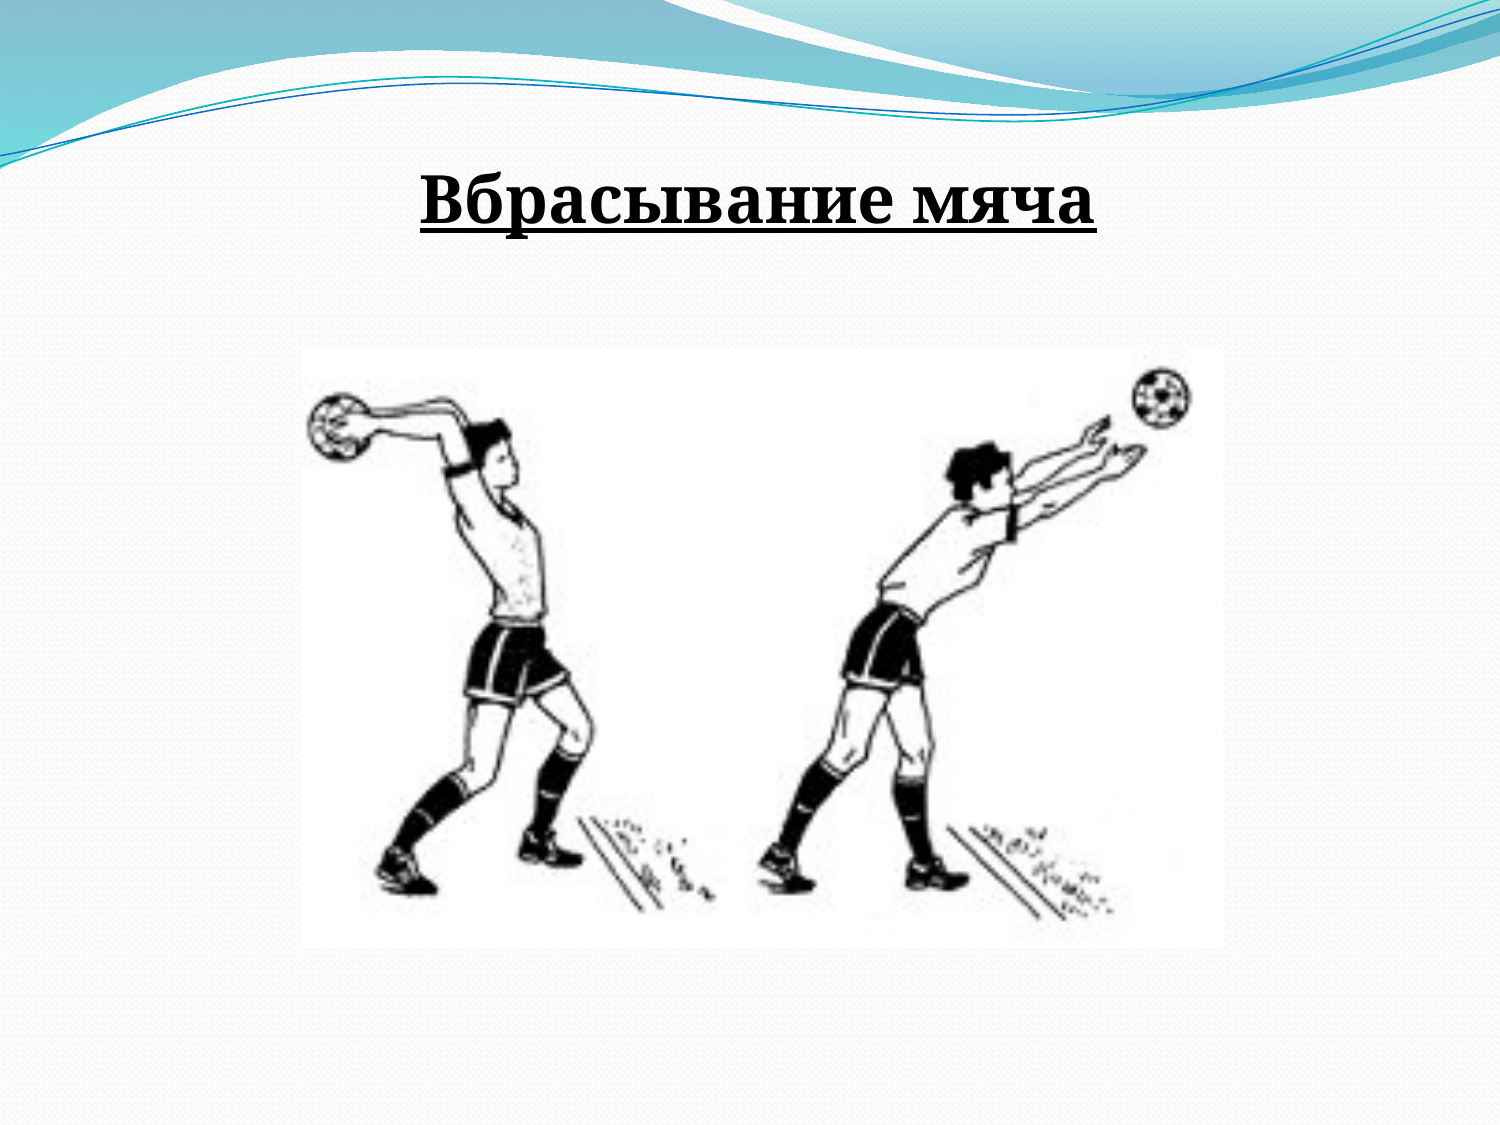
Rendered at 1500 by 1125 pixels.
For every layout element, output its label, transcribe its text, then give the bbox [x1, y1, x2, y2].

picture [300, 349, 1223, 949]
text_box Вбрасывание мяча [404, 148, 1112, 244]
